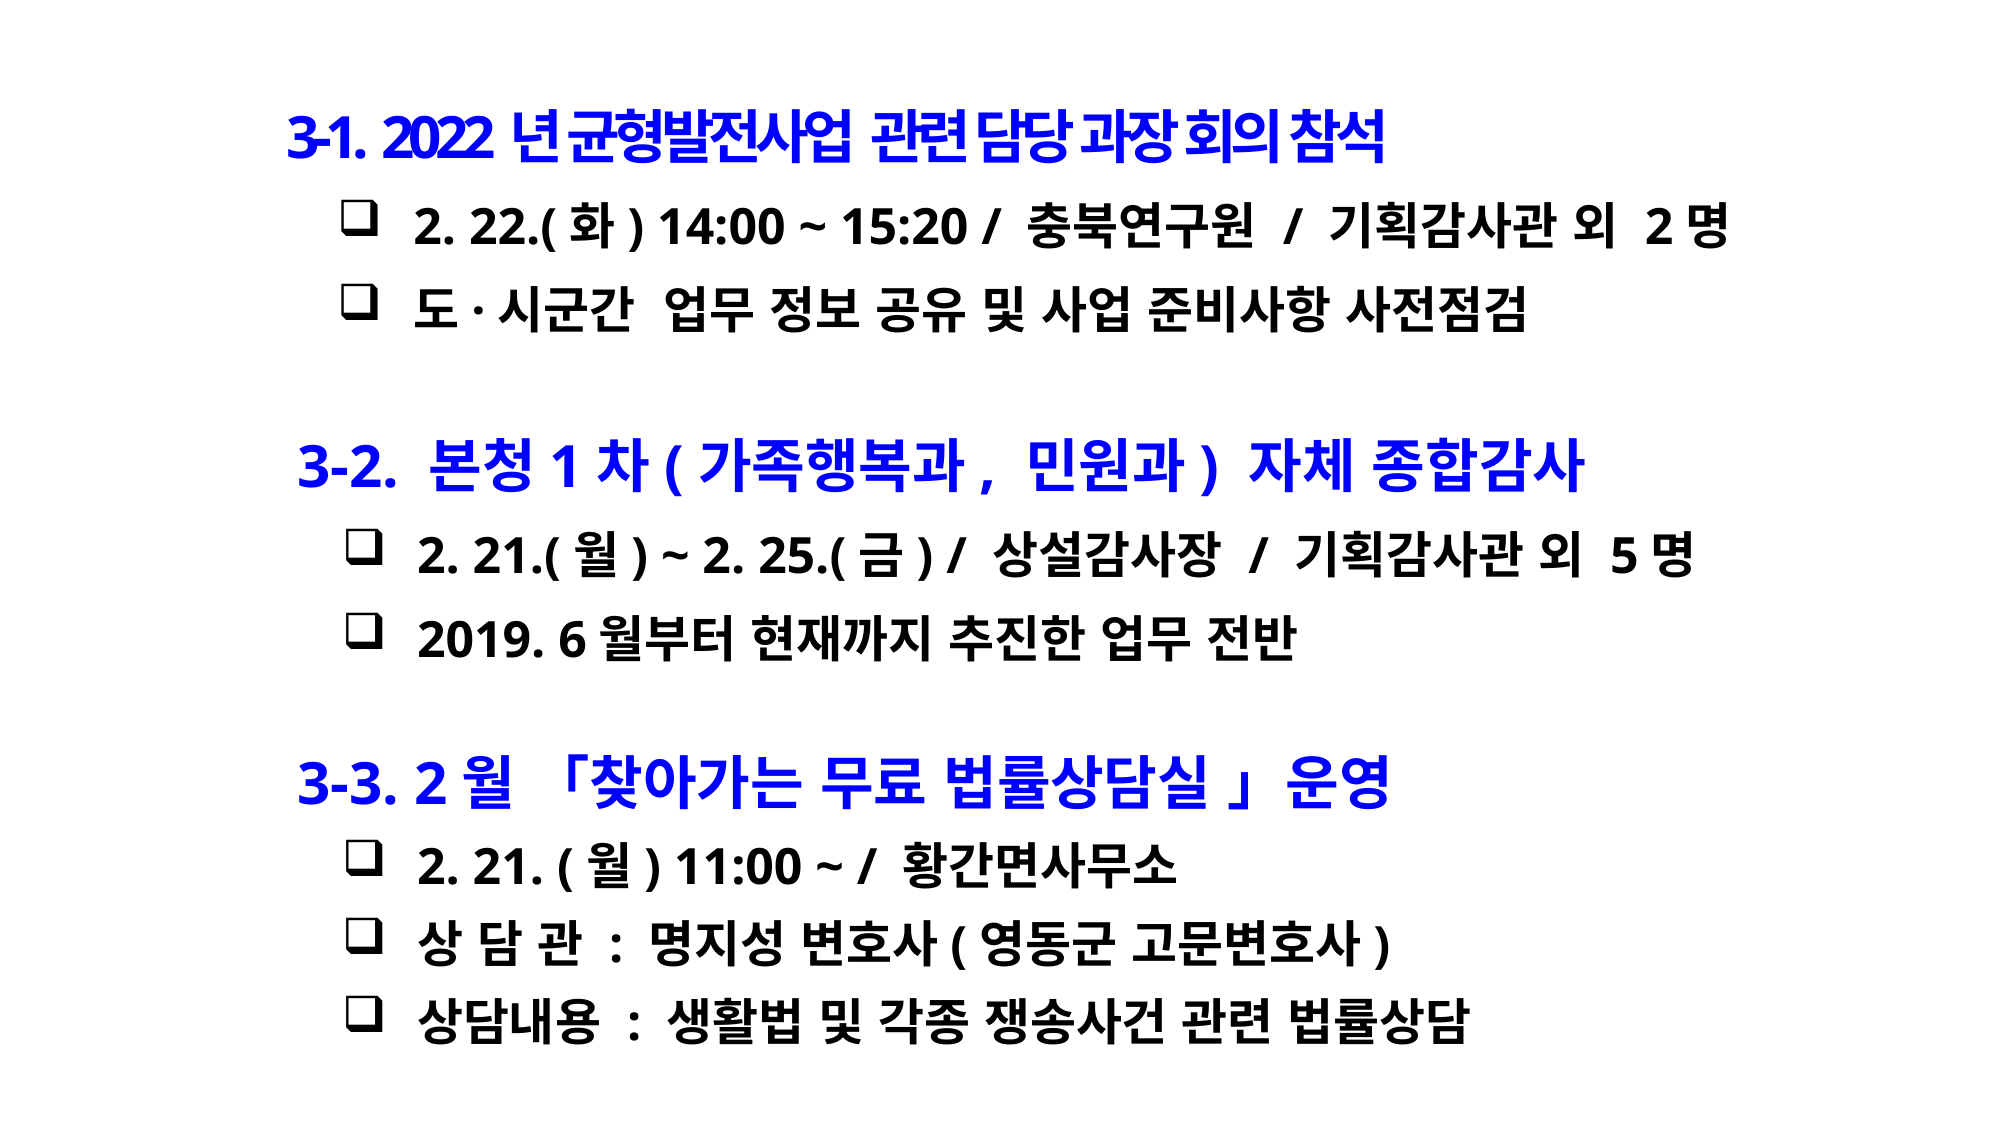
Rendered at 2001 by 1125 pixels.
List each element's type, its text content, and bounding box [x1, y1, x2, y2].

text_box 3-3. 2월 「찾아가는 무료 법률상담실 」운영 2. 21. (월) 11:00 ~ / 황간면사무소 상 담 관 : 명지성 변호사(영동군 고문변호사) 상담내용 : 생활법 및 각종 쟁송사건 관련 법률상담 [251, 718, 1752, 1084]
text_box [267, 656, 1768, 917]
text_box [254, 763, 1755, 1039]
text_box 3-1. 2022년 균형발전사업 관련 담당 과장 회의 참석 2. 22.(화) 14:00 ~ 15:20 / 충북연구원 / 기획감사관 외 2명 도·시군간 업무 정보 공유 및 사업 준비사항 사전점검 [248, 65, 1749, 325]
text_box 3-2. 본청1차(가족행복과, 민원과) 자체 종합감사 2. 21.(월) ~ 2. 25.(금) / 상설감사장 / 기획감사관 외 5명 2019. 6월부터 현재까지 추진한 업무 전반 [251, 386, 1749, 657]
